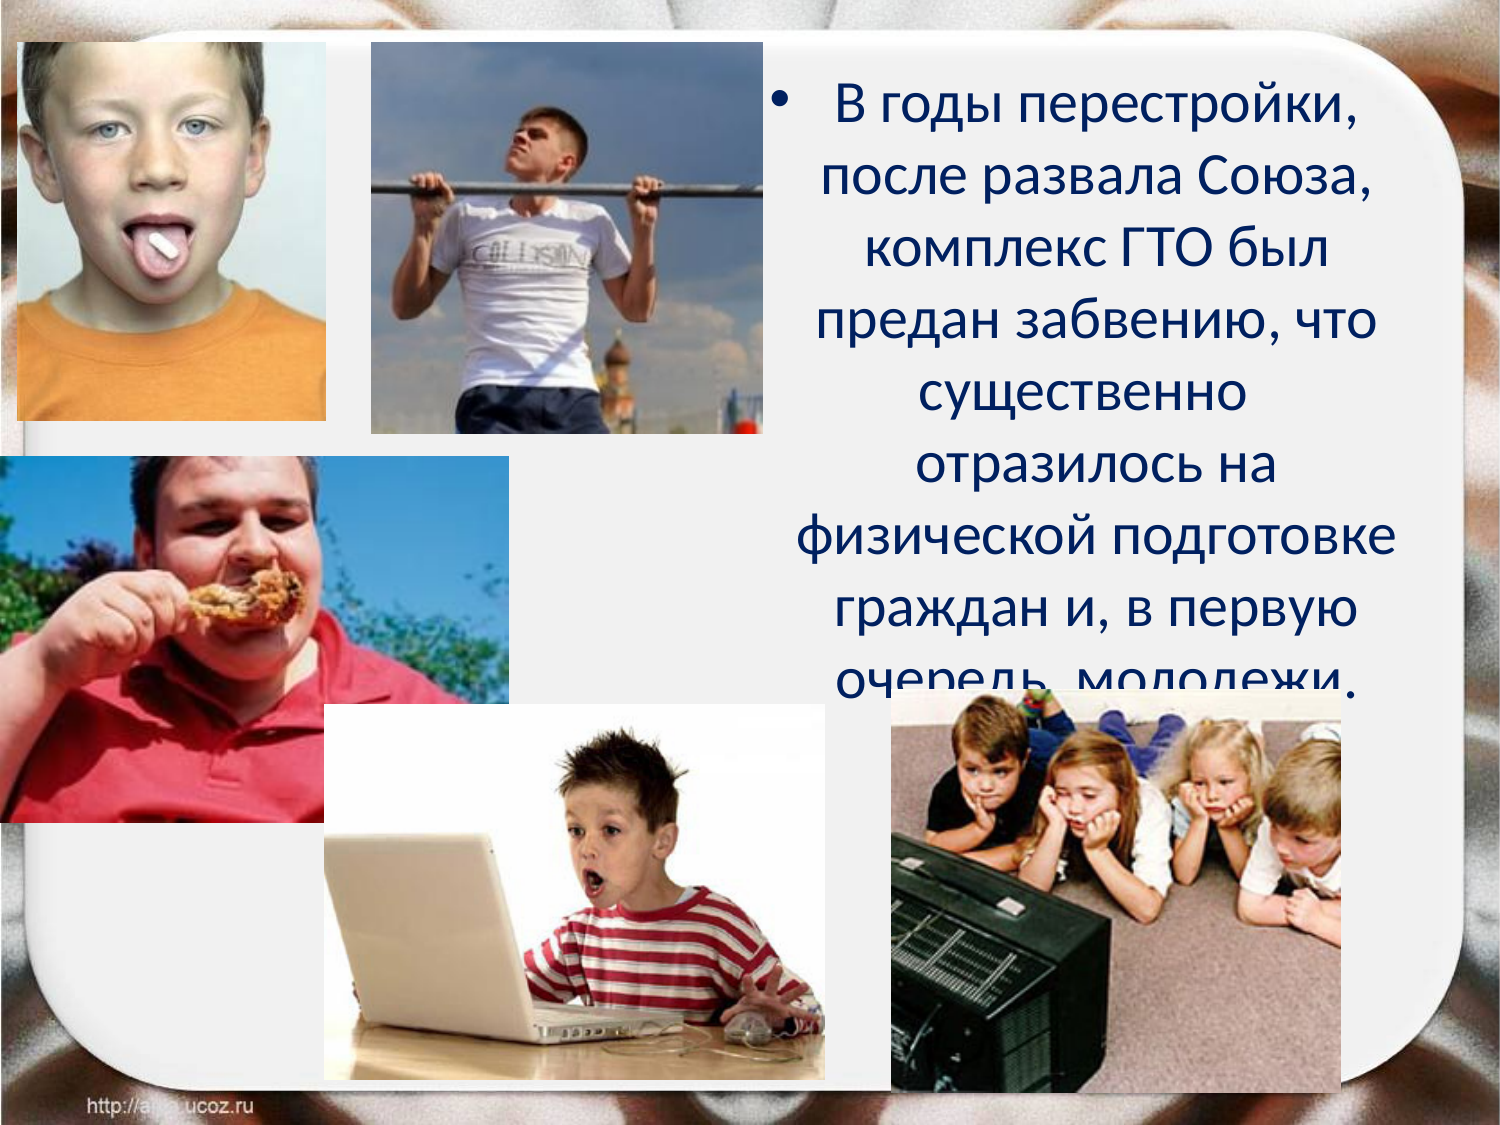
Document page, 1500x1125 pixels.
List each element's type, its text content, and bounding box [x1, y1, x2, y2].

picture [0, 0, 1500, 1125]
list В годы перестройки, после развала Союза, комплекс ГТО был предан забвению, что существенно отразилось на физической подготовке граждан и, в первую очередь, молодежи. [714, 54, 1425, 728]
